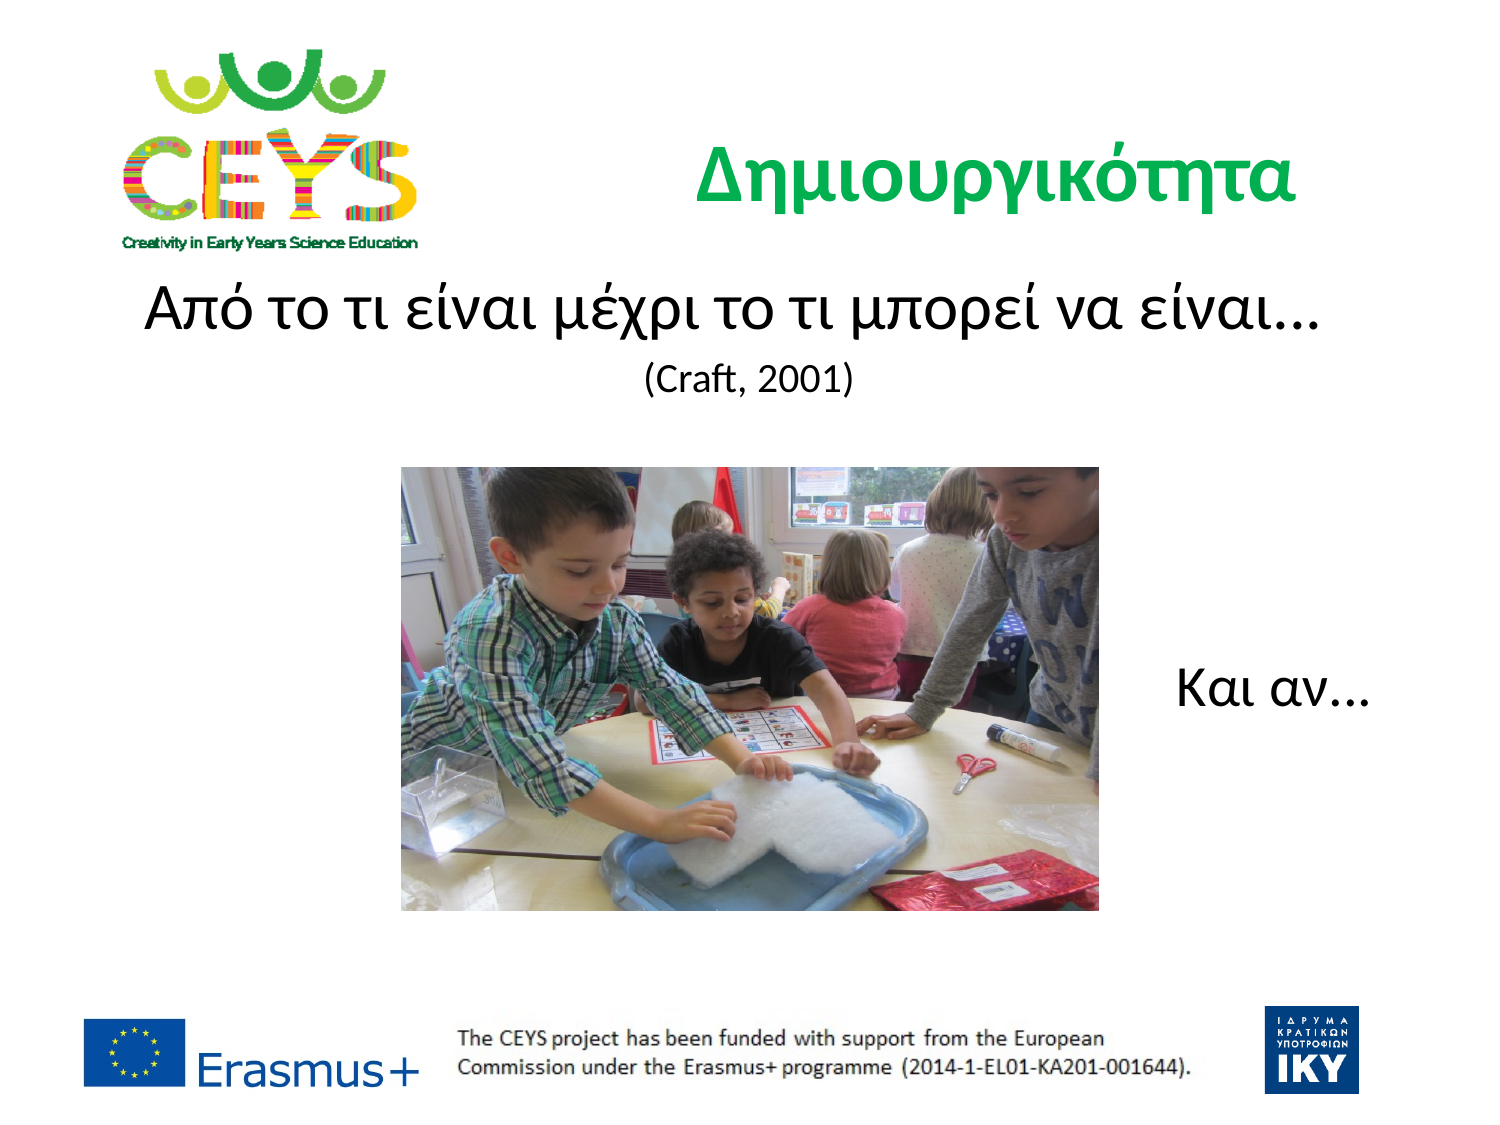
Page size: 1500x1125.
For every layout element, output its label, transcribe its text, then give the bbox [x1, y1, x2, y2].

picture [444, 1008, 1205, 1097]
picture [401, 467, 1099, 912]
list Από το τι είναι μέχρι το τι μπορεί να είναι... (Craft, 2001) [75, 255, 1424, 965]
picture [64, 999, 438, 1106]
picture [1264, 1005, 1359, 1094]
text_box Δημιουργικότητα [605, 92, 1390, 244]
text_box Και αν... [1102, 640, 1500, 725]
